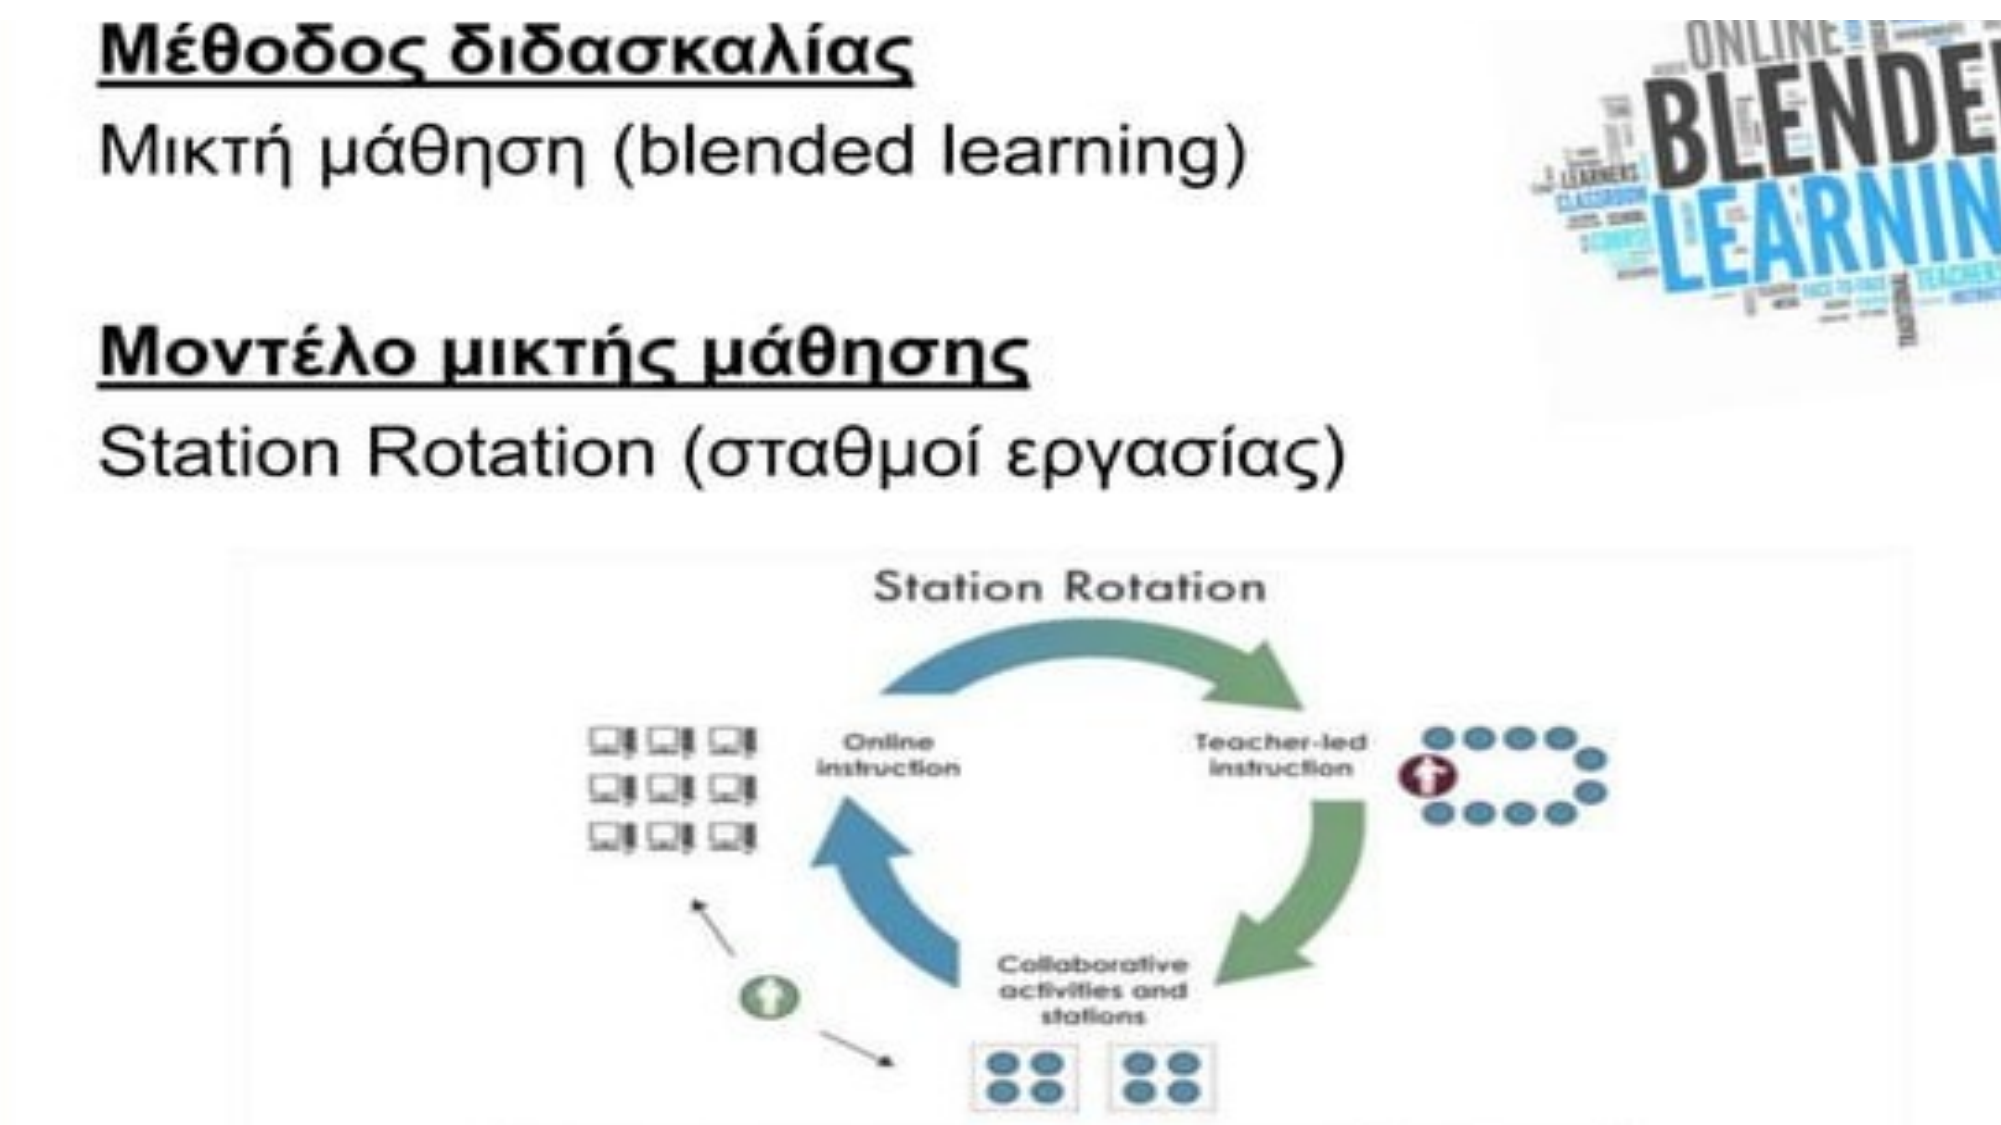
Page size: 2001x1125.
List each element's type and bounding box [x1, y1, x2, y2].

list [0, 19, 2000, 1125]
